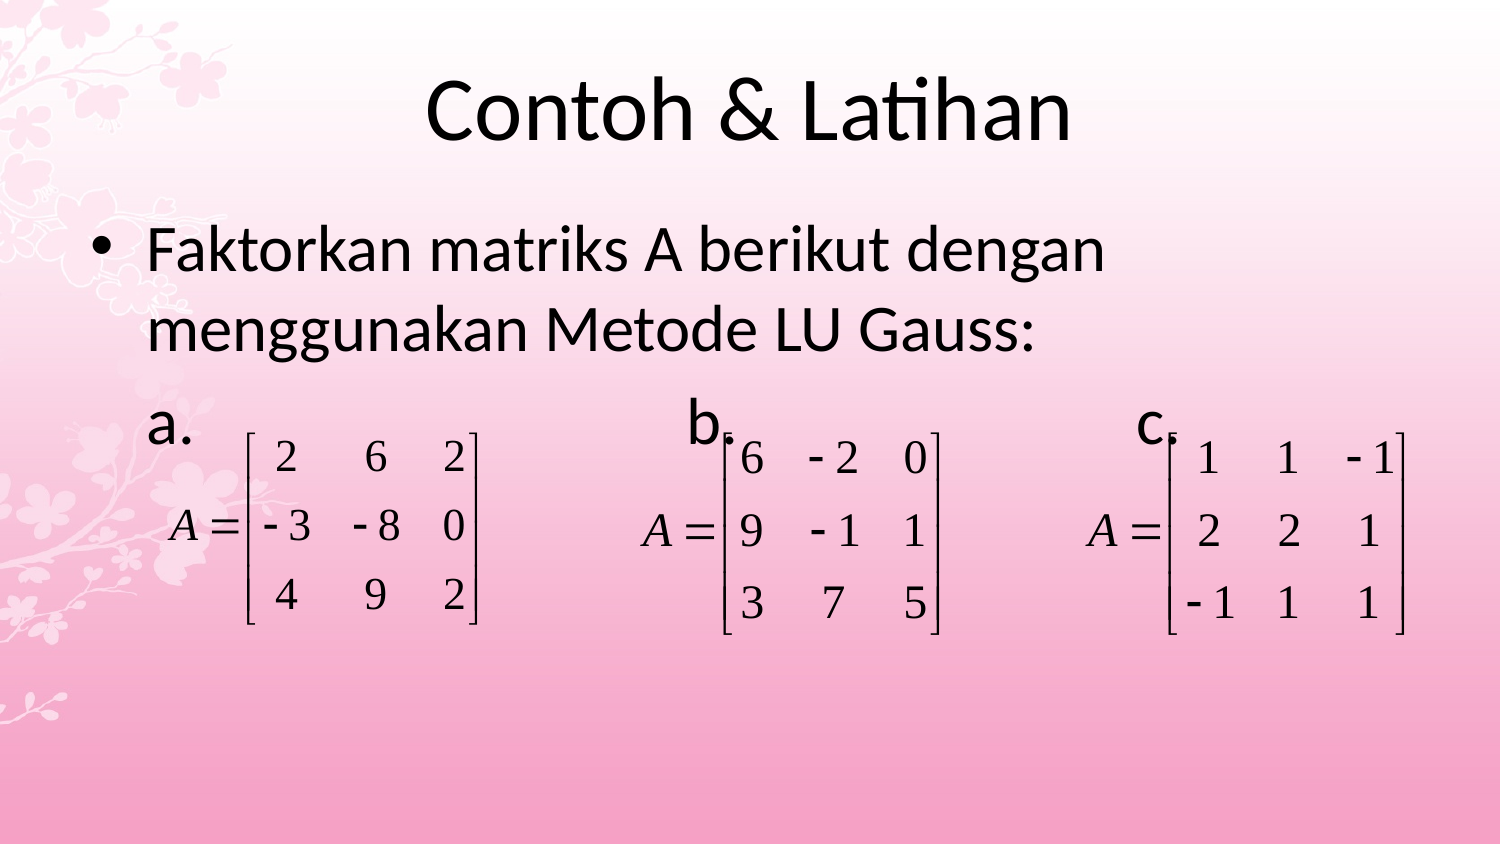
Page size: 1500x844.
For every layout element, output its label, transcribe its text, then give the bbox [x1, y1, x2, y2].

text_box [159, 421, 497, 637]
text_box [1076, 421, 1422, 647]
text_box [631, 421, 957, 647]
list Faktorkan matriks A berikut dengan menggunakan Metode LU Gauss: a. b. c. [74, 196, 1426, 754]
title Contoh & Latihan [74, 33, 1426, 175]
picture [0, 0, 1500, 844]
